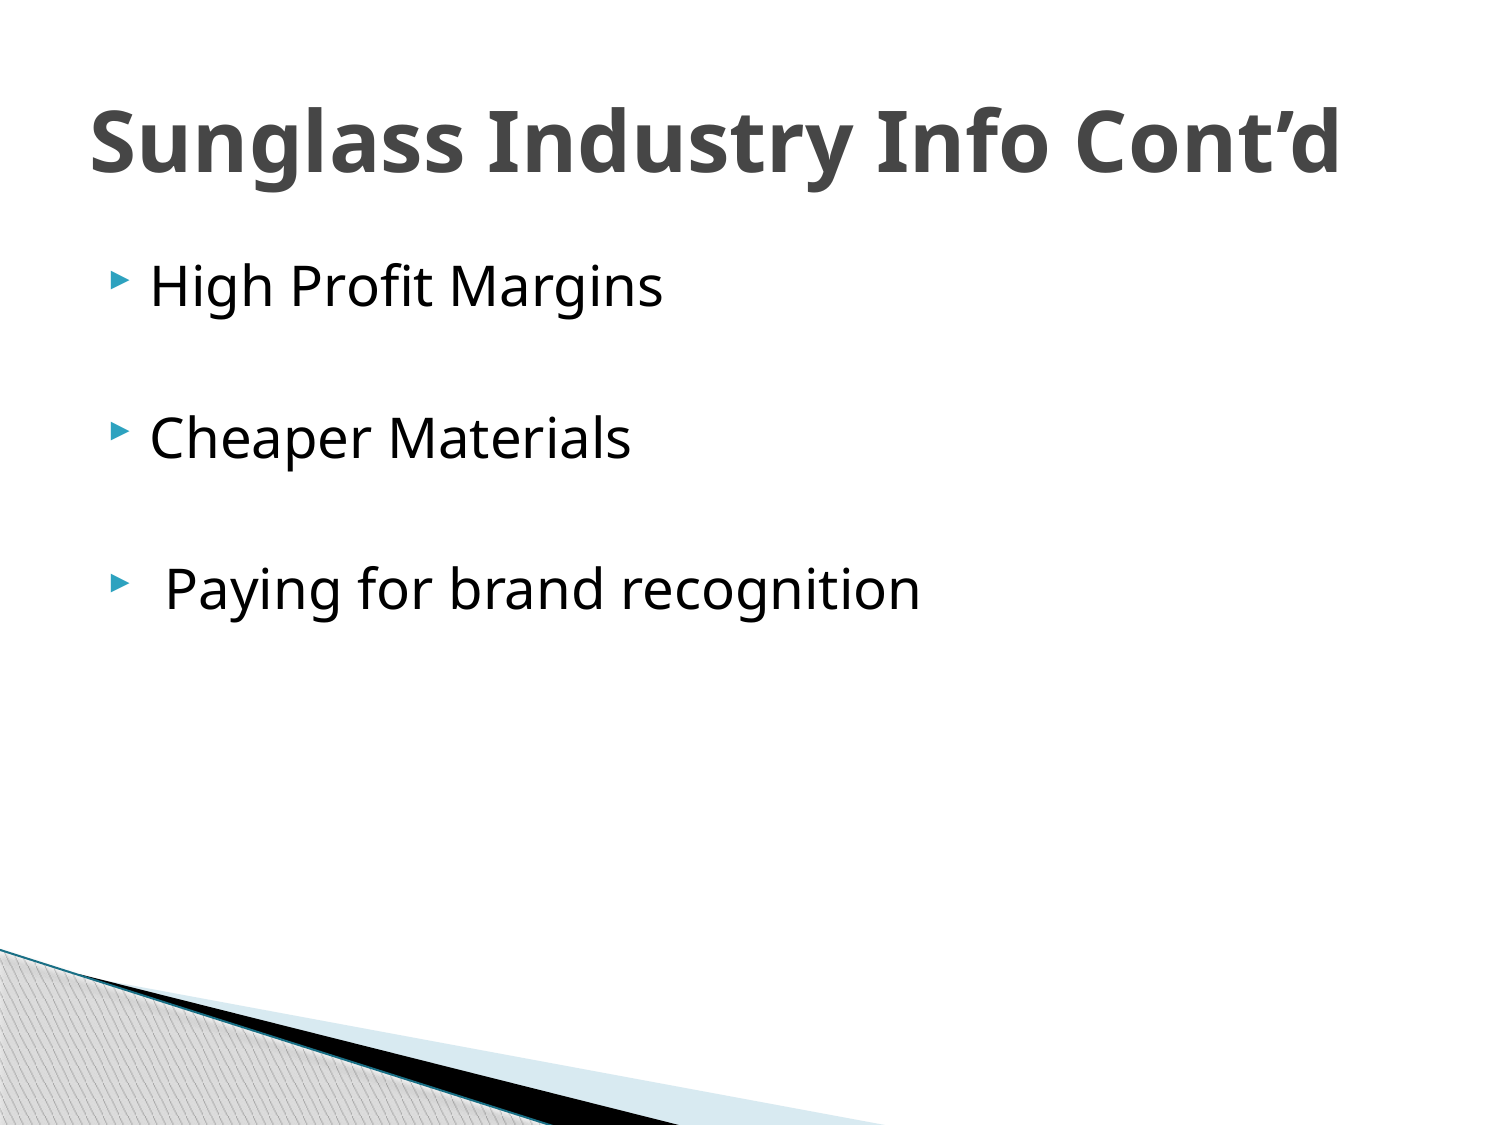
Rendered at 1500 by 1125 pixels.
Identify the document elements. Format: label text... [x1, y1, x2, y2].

title Sunglass Industry Info Cont’d [75, 45, 1425, 233]
list High Profit Margins Cheaper Materials Paying for brand recognition [75, 243, 1425, 986]
